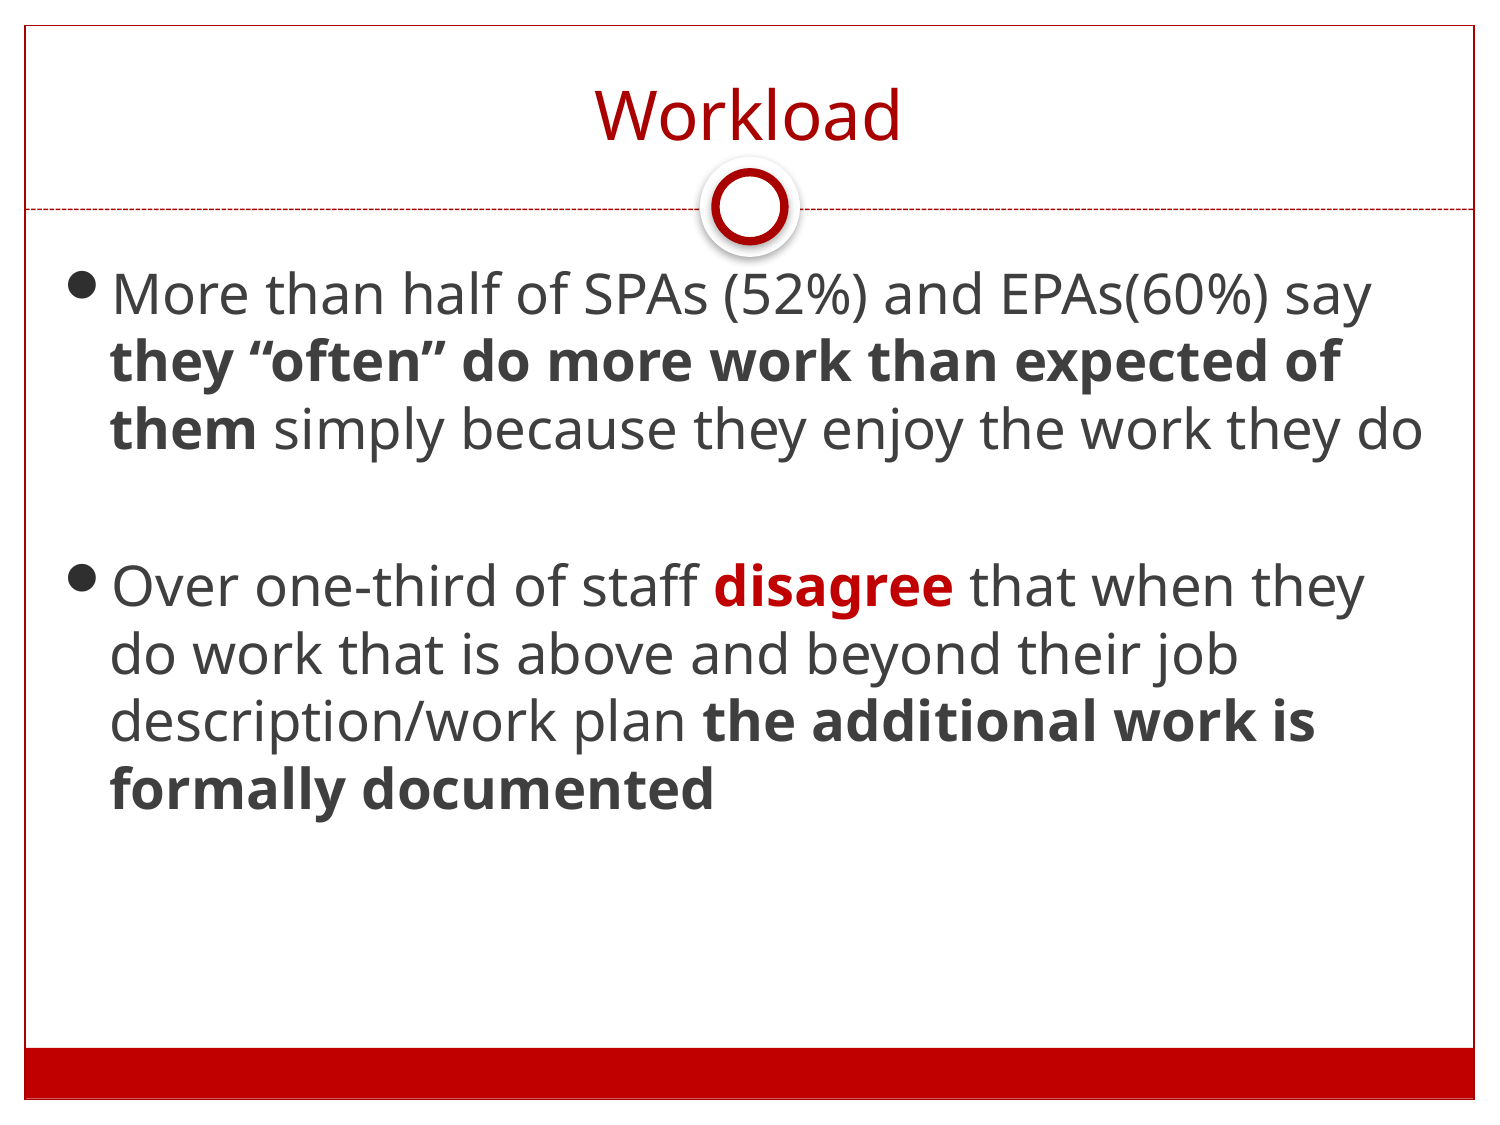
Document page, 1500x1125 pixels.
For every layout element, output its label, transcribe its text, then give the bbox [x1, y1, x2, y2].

title Workload [49, 37, 1450, 162]
list More than half of SPAs (52%) and EPAs(60%) say they “often” do more work than expected of them simply because they enjoy the work they do Over one-third of staff disagree that when they do work that is above and beyond their job description/work plan the additional work is formally documented [49, 250, 1445, 1001]
